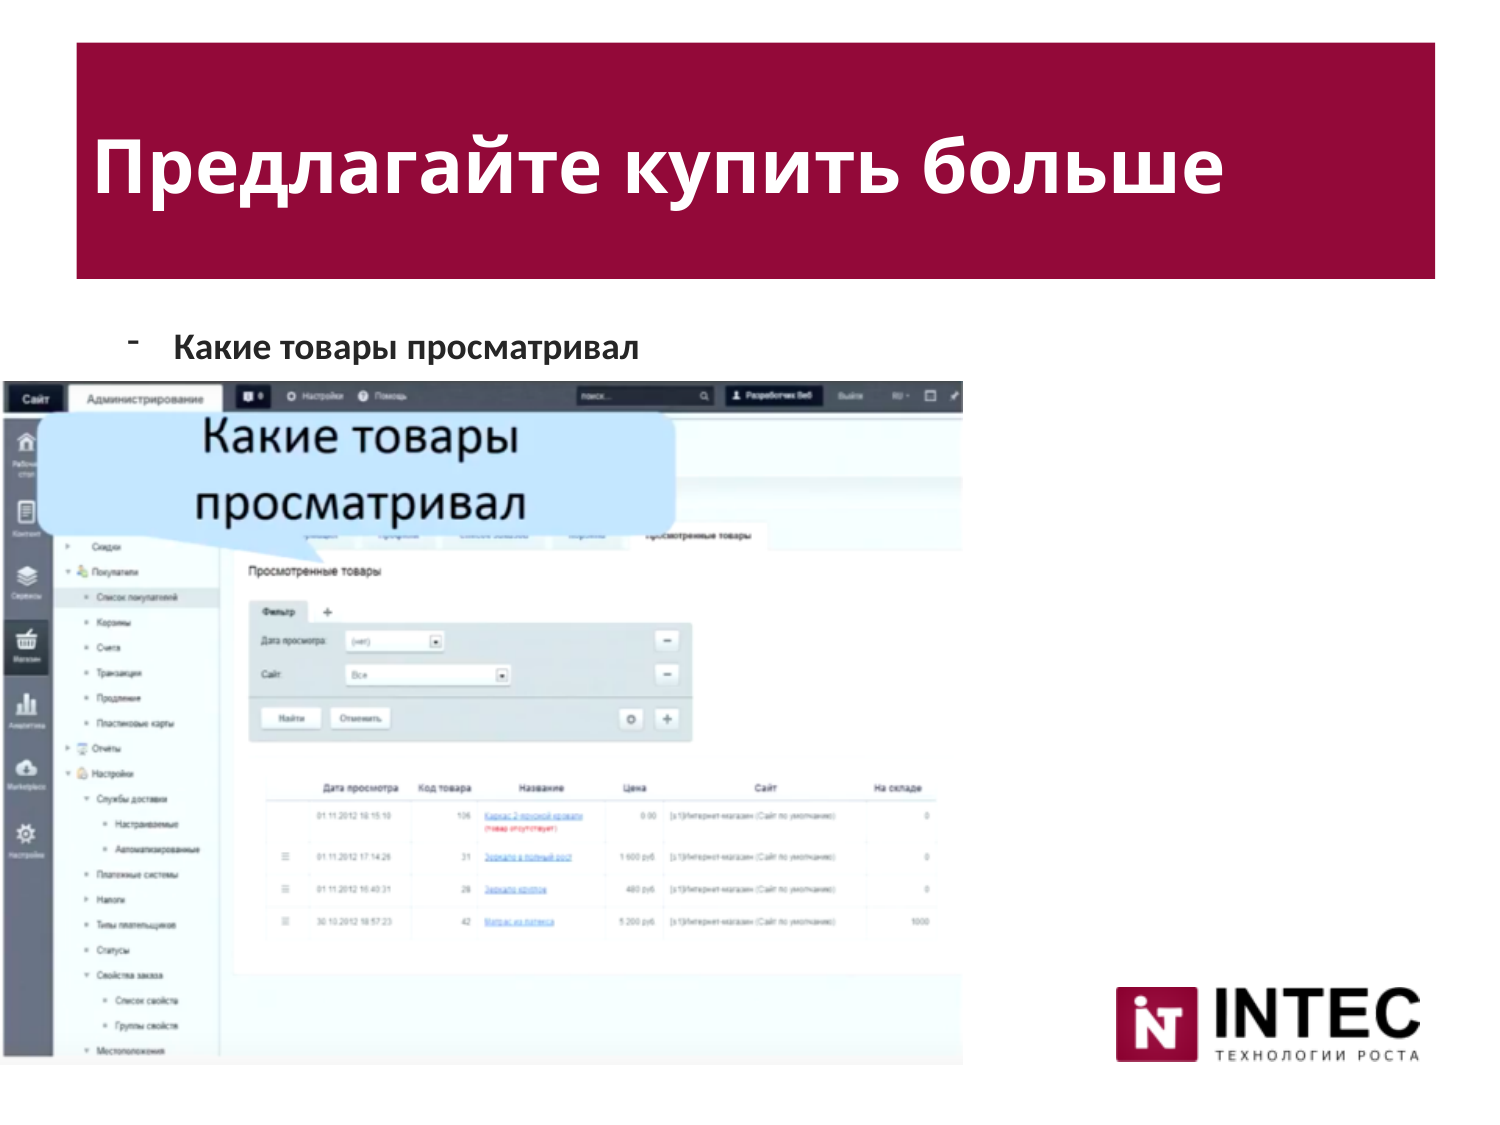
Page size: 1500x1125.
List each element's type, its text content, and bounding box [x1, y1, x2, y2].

picture [1115, 987, 1420, 1062]
text_box [75, 41, 1437, 281]
text_box Какие товары просматривал [112, 314, 1388, 823]
picture [0, 381, 963, 1065]
title Предлагайте купить больше [76, 119, 1436, 209]
